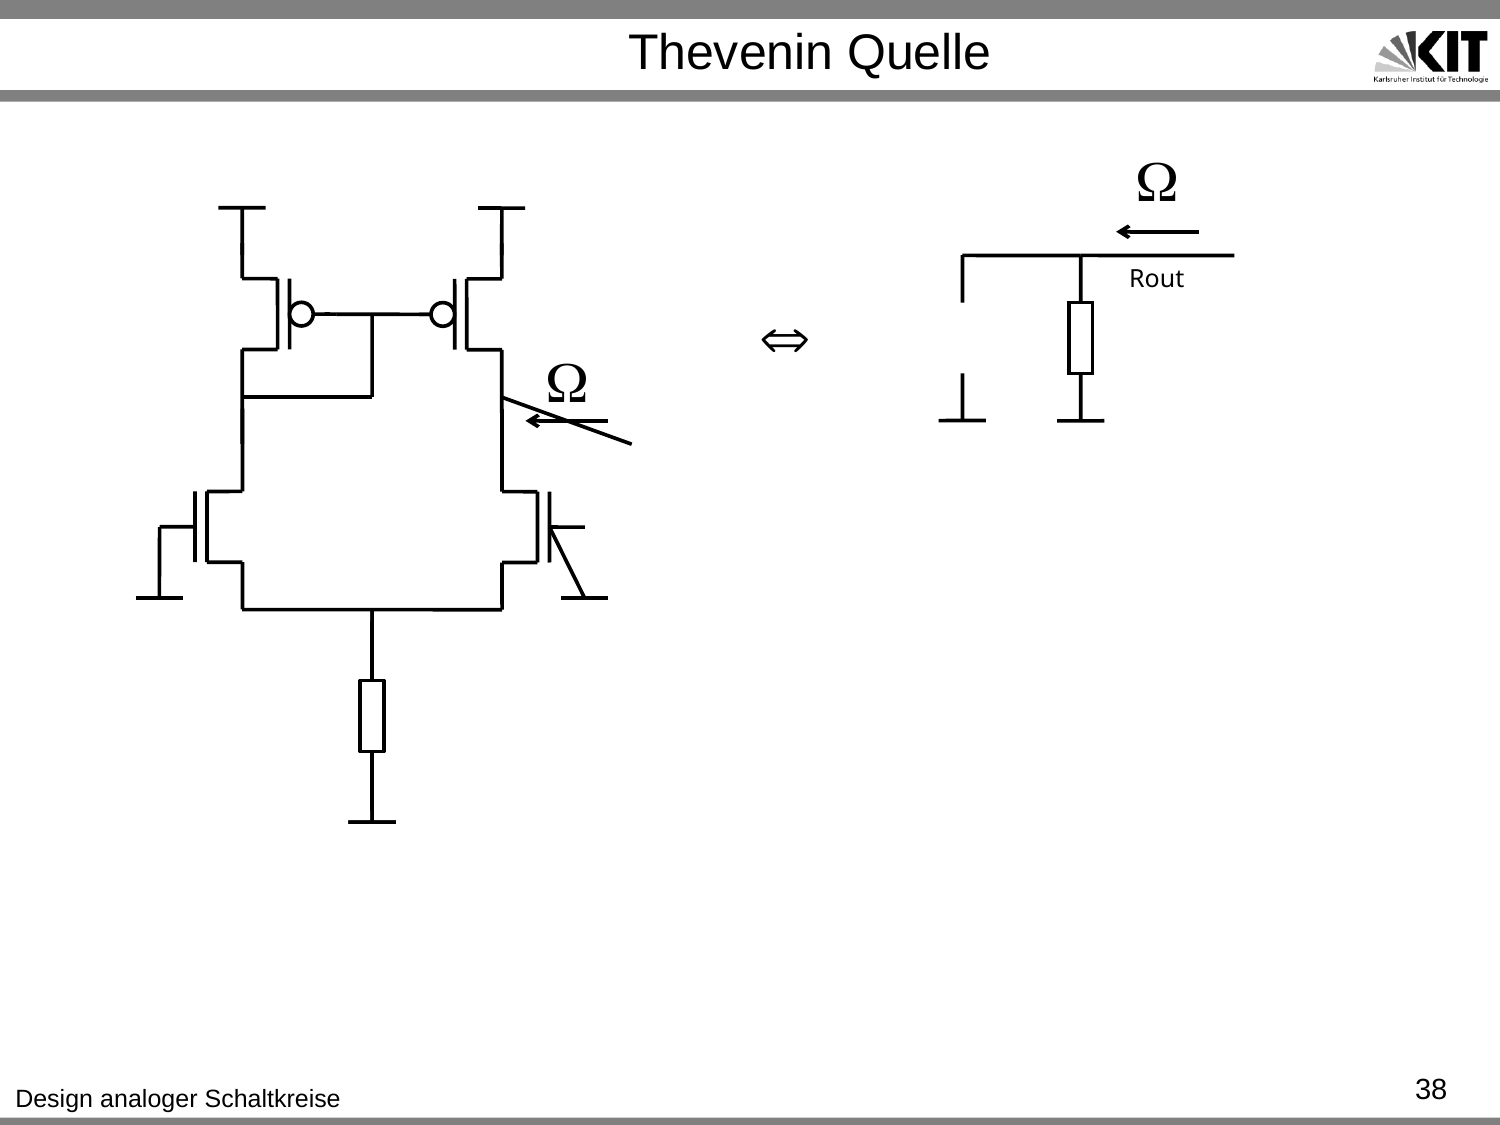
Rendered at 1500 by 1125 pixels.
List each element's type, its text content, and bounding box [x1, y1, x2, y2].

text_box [159, 491, 243, 563]
picture [1374, 31, 1488, 83]
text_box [537, 349, 600, 413]
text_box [359, 621, 385, 811]
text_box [418, 278, 503, 350]
text_box Rout [1114, 255, 1200, 301]
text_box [501, 491, 586, 563]
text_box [1127, 148, 1191, 212]
text_box [1069, 302, 1093, 374]
slide_number 38 [887, 1062, 1463, 1125]
title Thevenin Quelle [194, 21, 1425, 79]
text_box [749, 314, 832, 372]
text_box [241, 278, 326, 350]
